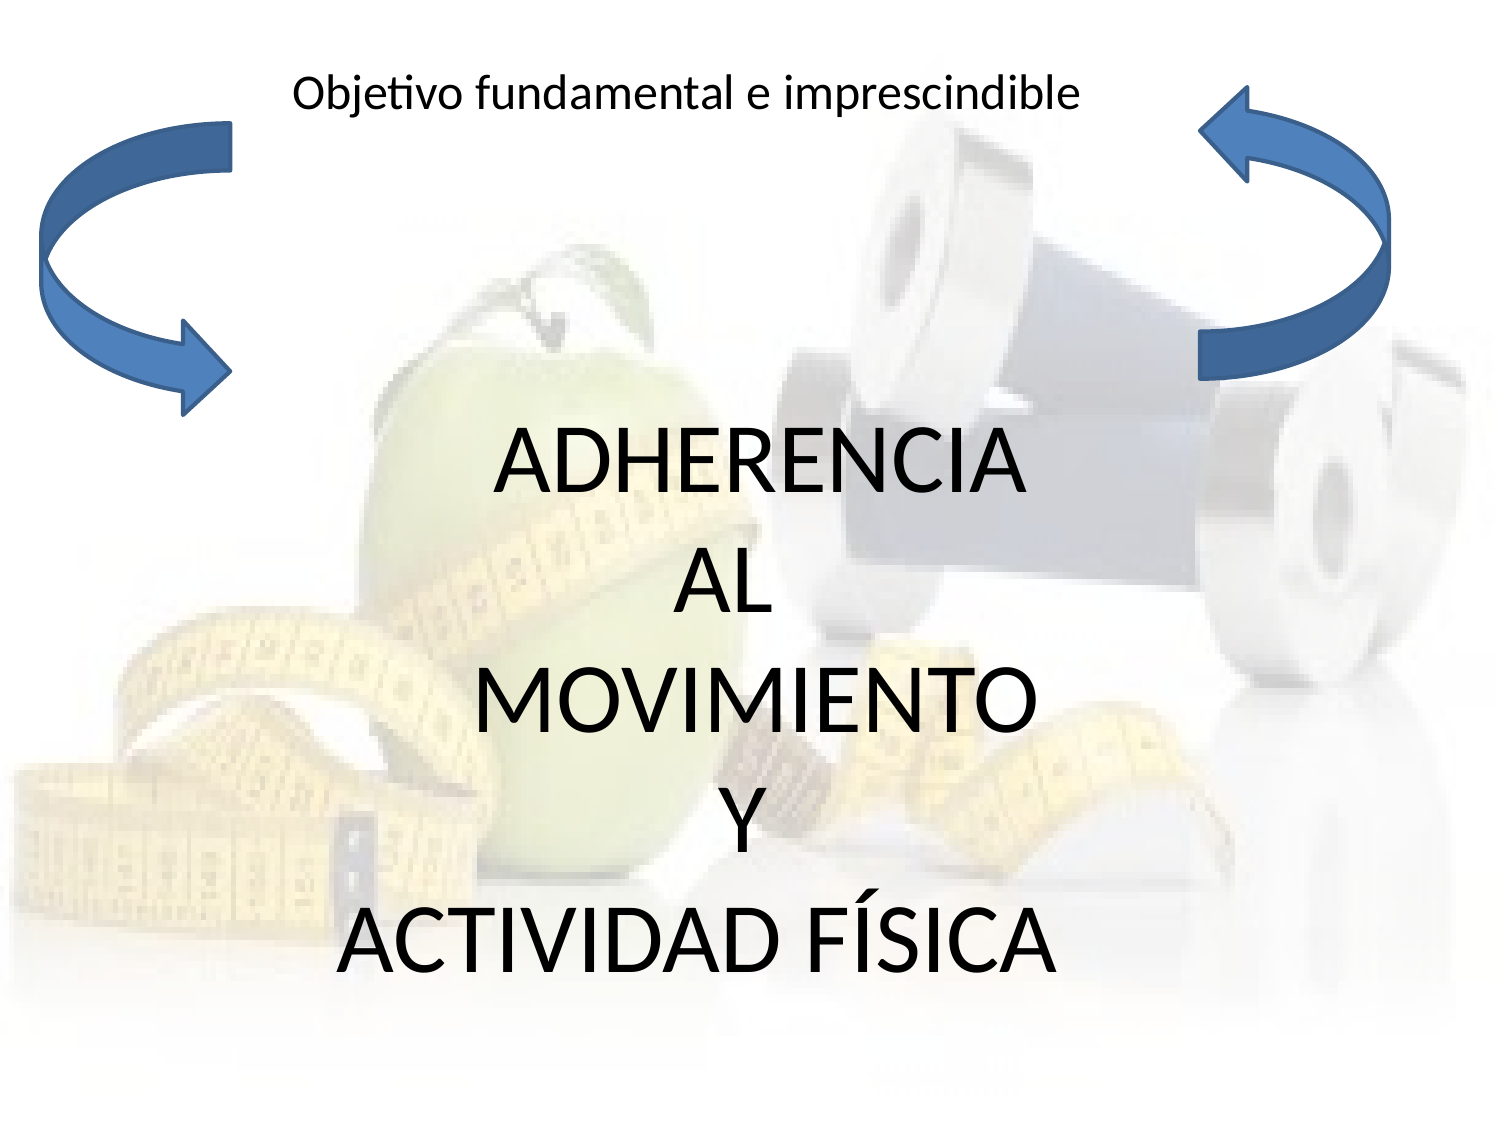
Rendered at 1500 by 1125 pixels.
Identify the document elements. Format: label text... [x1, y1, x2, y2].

text_box [1197, 85, 1392, 381]
text_box ADHERENCIA AL MOVIMIENTO Y ACTIVIDAD FÍSICA [253, 385, 1329, 1000]
text_box [39, 121, 233, 417]
text_box Objetivo fundamental e imprescindible [277, 52, 1164, 127]
